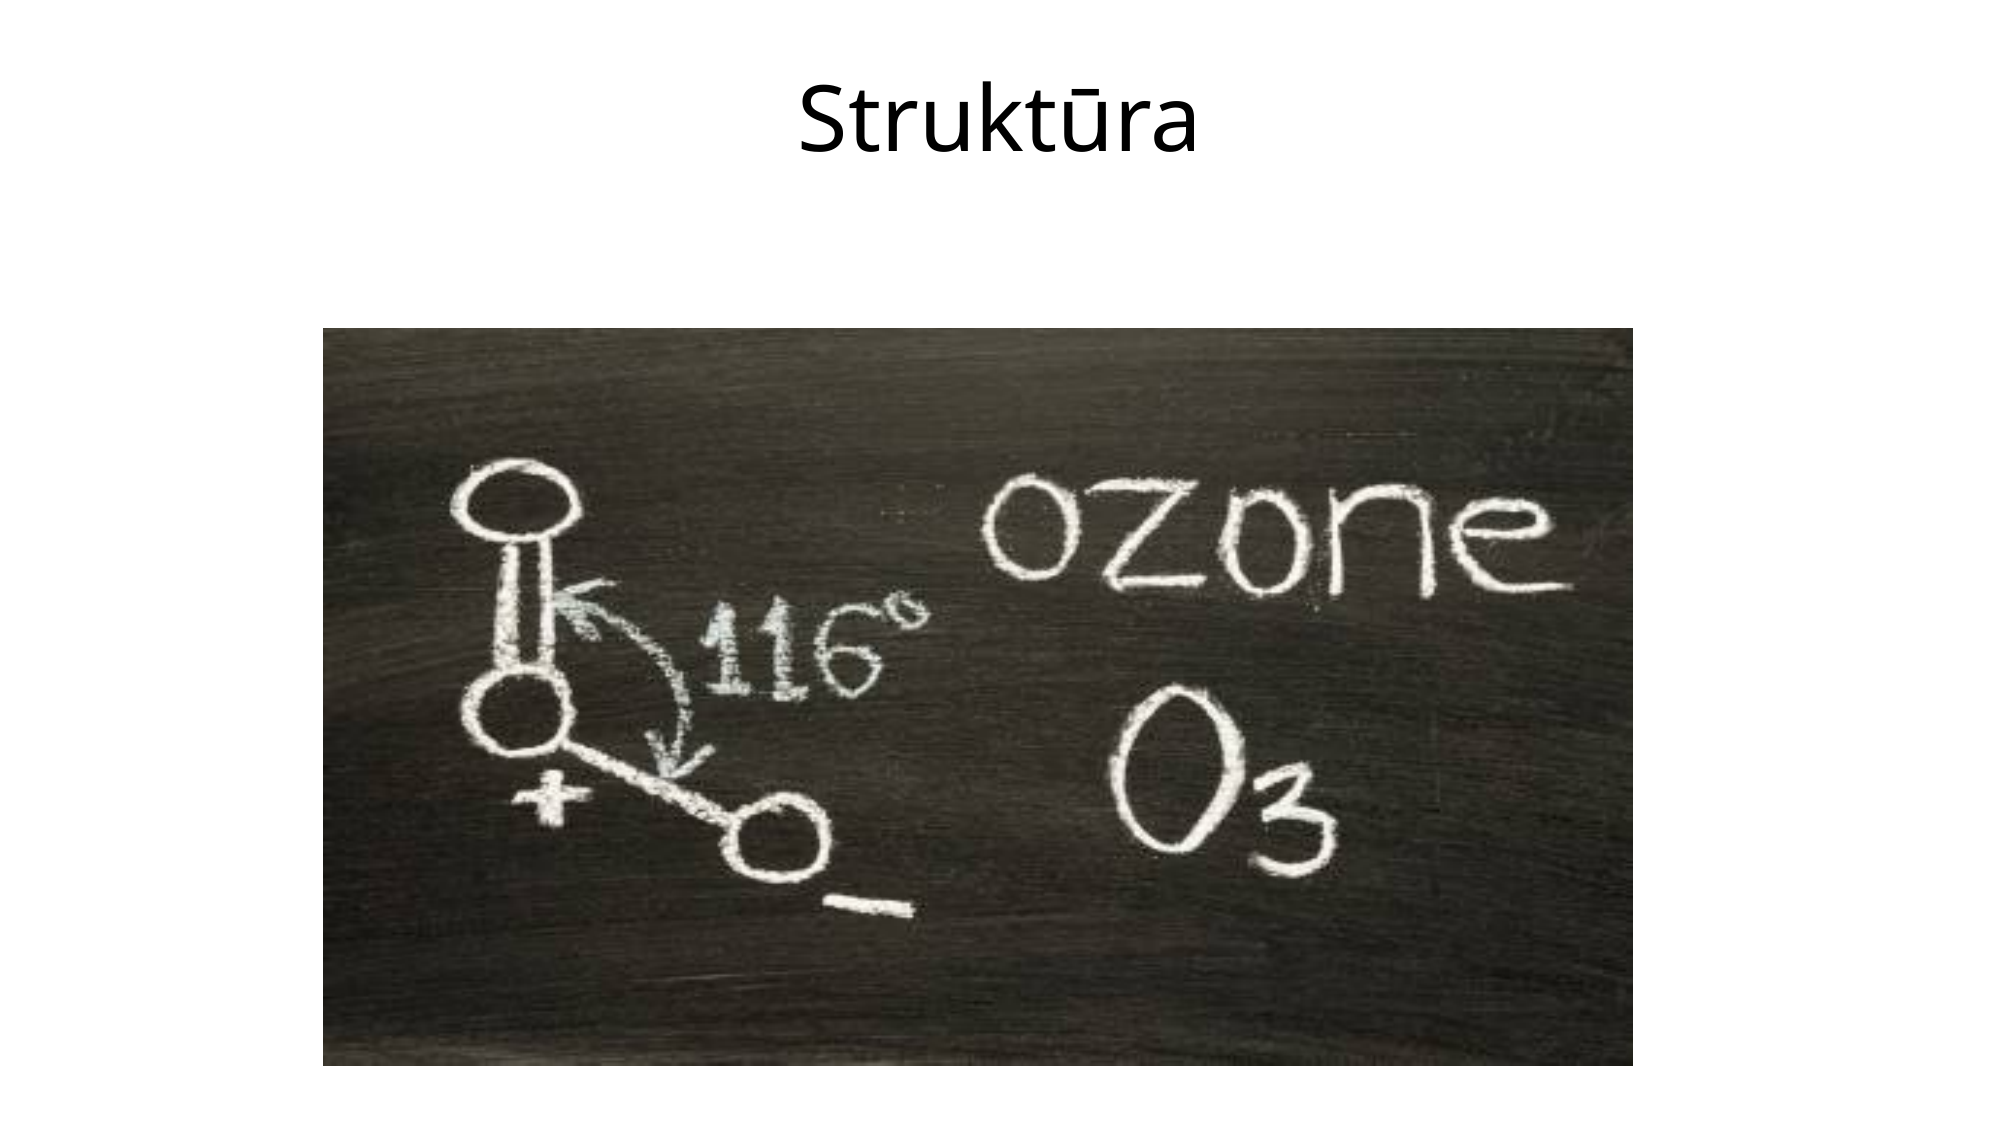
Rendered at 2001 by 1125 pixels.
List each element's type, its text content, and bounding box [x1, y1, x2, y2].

title Struktūra [137, 59, 1863, 185]
picture [323, 328, 1633, 1066]
